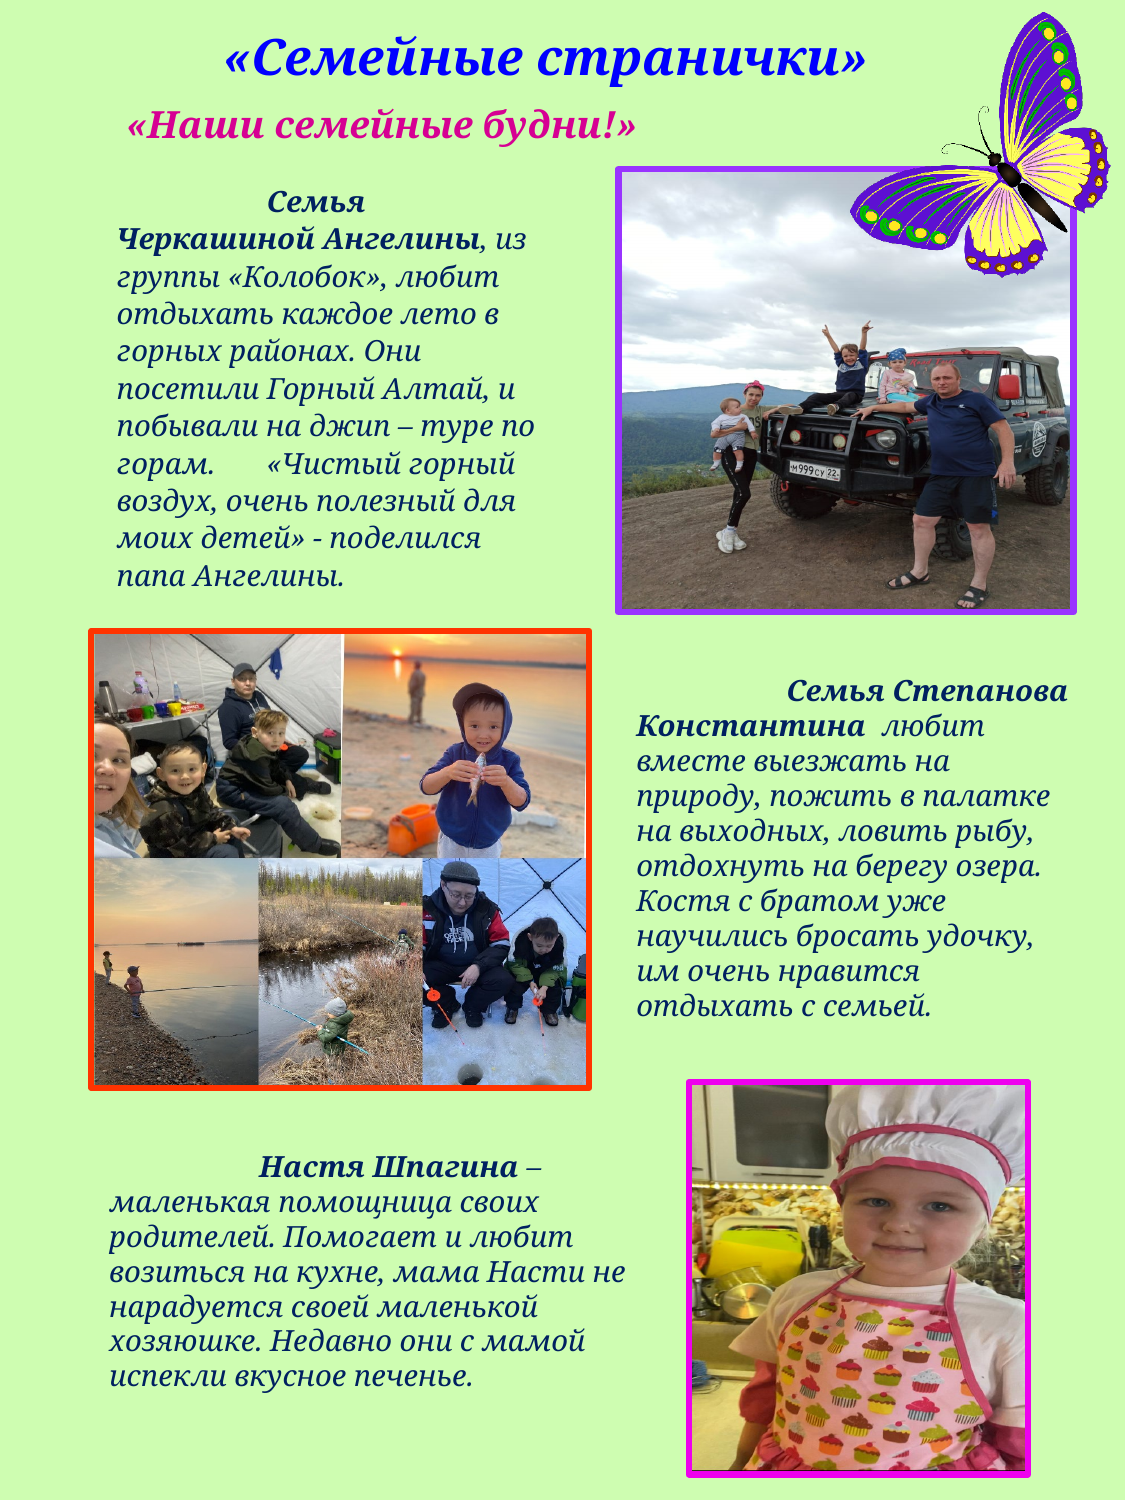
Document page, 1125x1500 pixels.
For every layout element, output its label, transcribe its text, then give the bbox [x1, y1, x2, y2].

picture [621, 11, 1111, 610]
text_box Настя Шпагина – маленькая помощница своих родителей. Помогает и любит возиться на кухне, мама Насти не нарадуется своей маленькой хозяюшке. Недавно они с мамой испекли вкусное печенье. [94, 1140, 663, 1401]
text_box «Наши семейные будни!» [111, 93, 653, 154]
text_box «Семейные странички» [208, 17, 845, 93]
text_box Семья Черкашиной Ангелины, из группы «Колобок», любит отдыхать каждое лето в горных районах. Они посетили Горный Алтай, и побывали на джип – туре по горам. «Чистый горный воздух, очень полезный для моих детей» - поделился папа Ангелины. [101, 173, 567, 600]
text_box Семья Степанова Константина любит вместе выезжать на природу, пожить в палатке на выходных, ловить рыбу, отдохнуть на берегу озера. Костя с братом уже научились бросать удочку, им очень нравится отдыхать с семьей. [621, 665, 1096, 1030]
picture [691, 1085, 1026, 1472]
picture [94, 633, 587, 1085]
